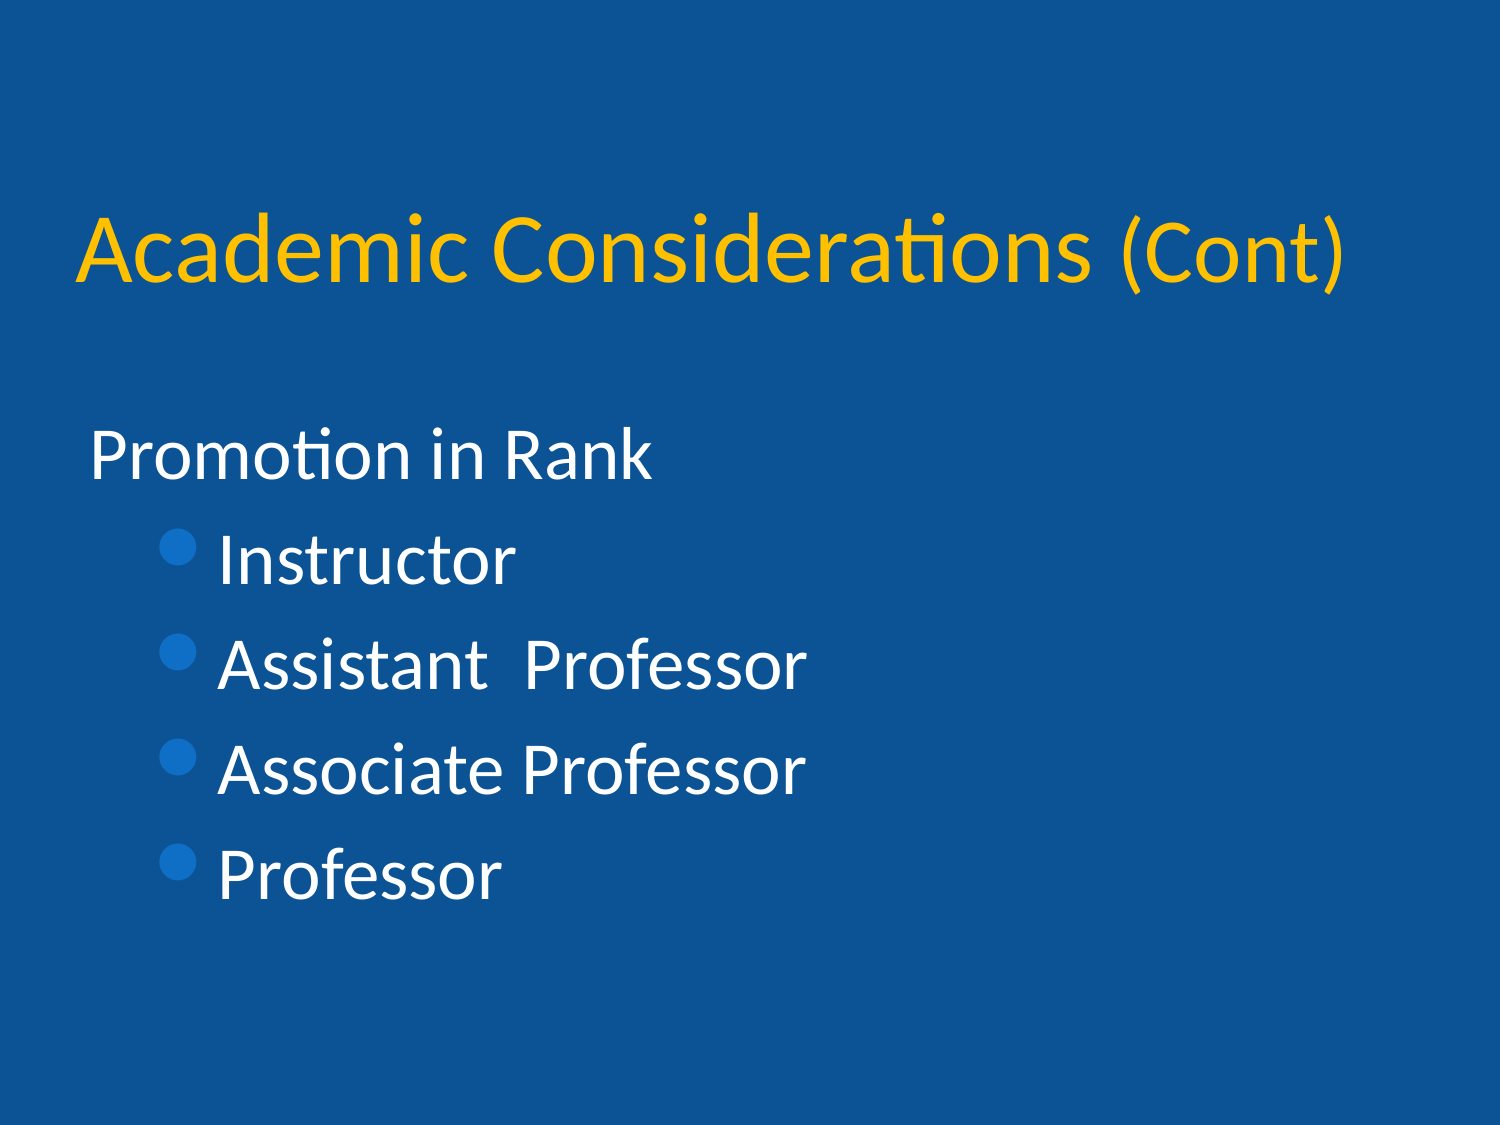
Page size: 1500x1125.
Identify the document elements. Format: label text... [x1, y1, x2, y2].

list Promotion in Rank Instructor Assistant Professor Associate Professor Professor [75, 317, 1425, 1038]
title Academic Considerations (Cont) [75, 115, 1425, 303]
